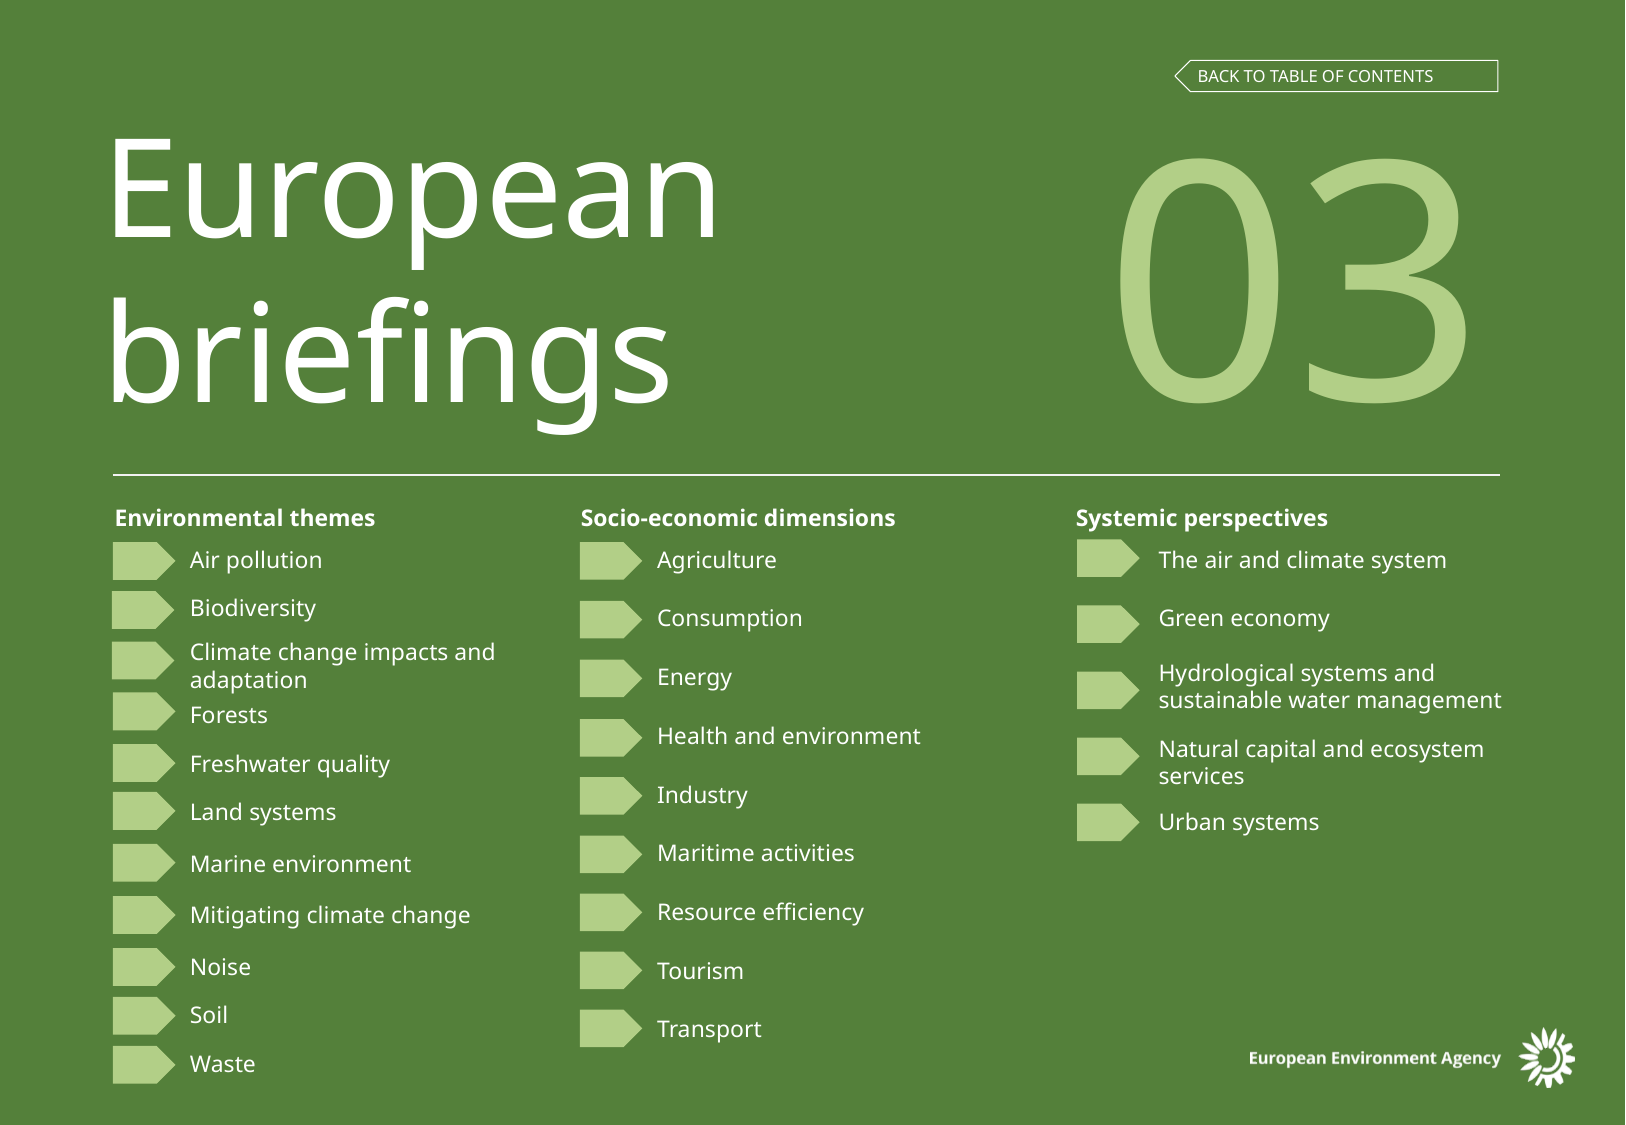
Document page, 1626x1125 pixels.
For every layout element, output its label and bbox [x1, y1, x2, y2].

text_box [108, 538, 499, 585]
picture [1250, 1027, 1575, 1088]
